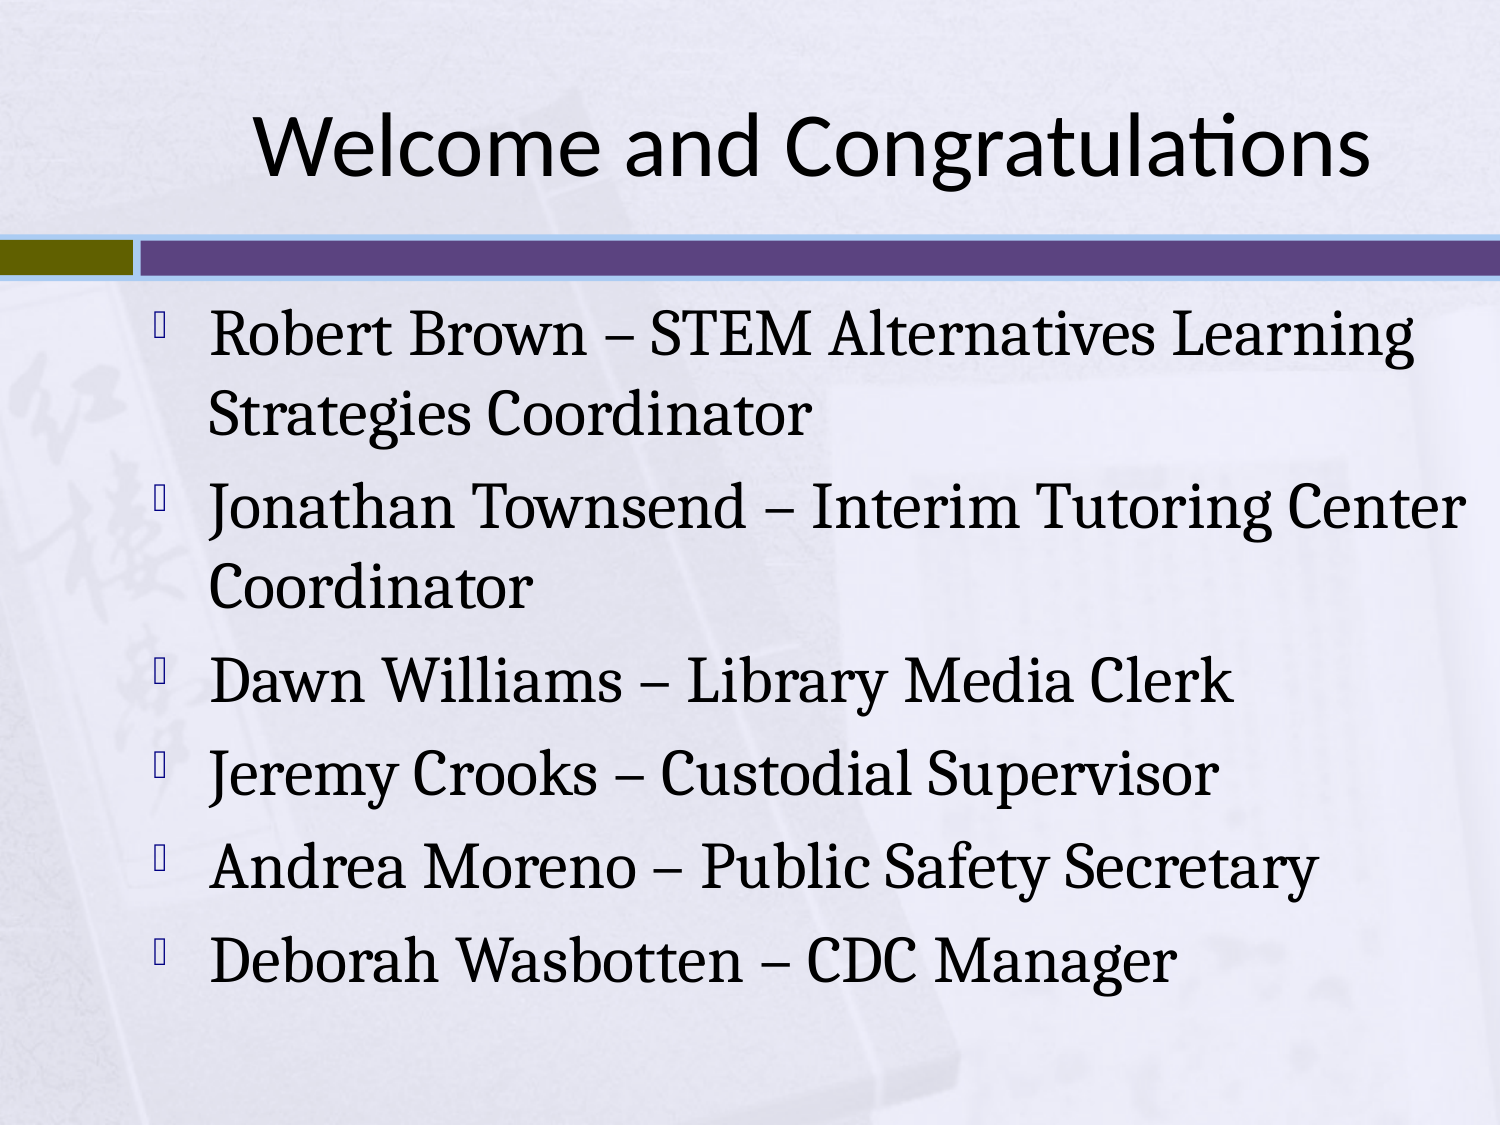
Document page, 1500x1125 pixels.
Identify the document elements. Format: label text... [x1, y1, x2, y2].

list Robert Brown – STEM Alternatives Learning Strategies Coordinator Jonathan Townsend – Interim Tutoring Center Coordinator Dawn Williams – Library Media Clerk Jeremy Crooks – Custodial Supervisor Andrea Moreno – Public Safety Secretary Deborah Wasbotten – CDC Manager [138, 281, 1489, 1076]
title Welcome and Congratulations [138, 46, 1489, 234]
